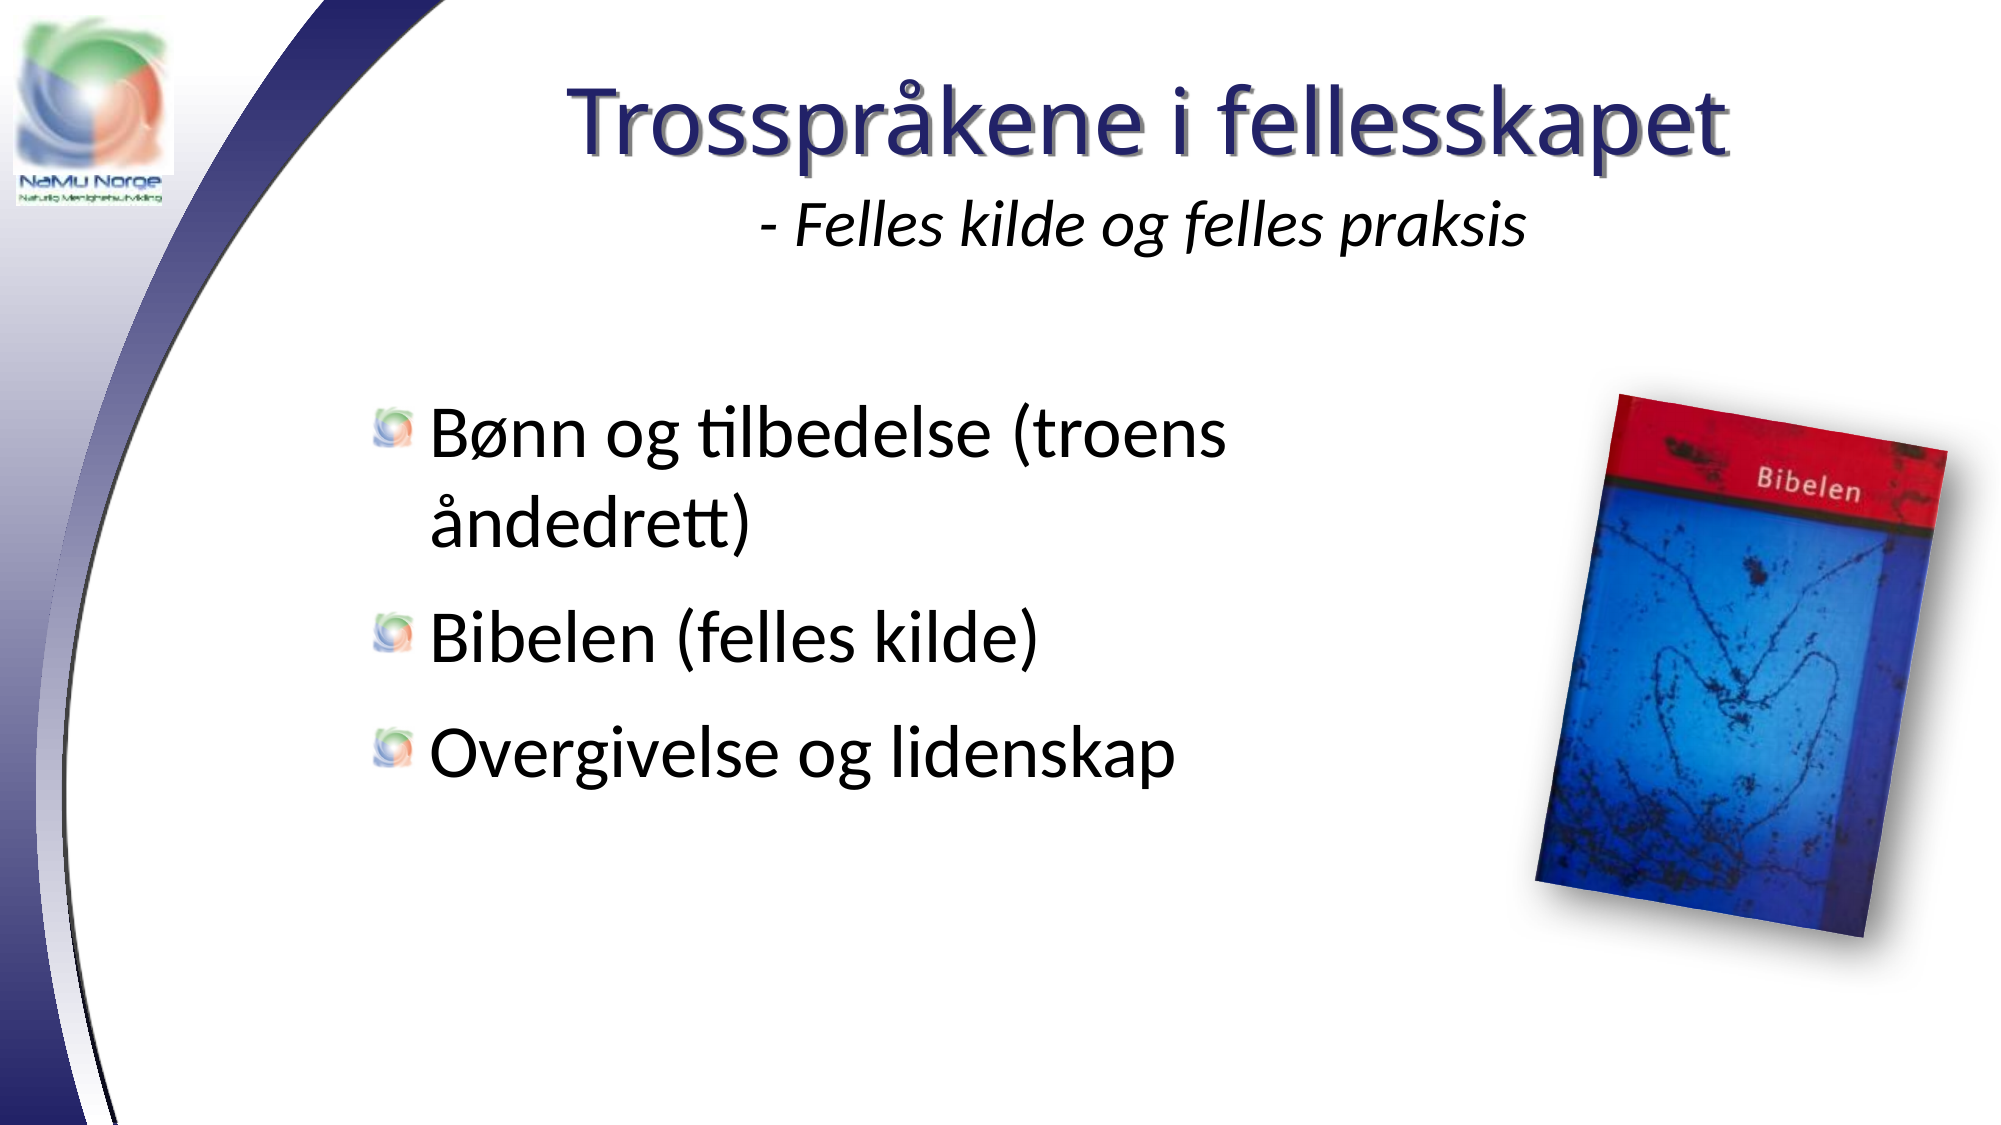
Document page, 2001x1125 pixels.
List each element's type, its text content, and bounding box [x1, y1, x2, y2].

picture [1536, 394, 1947, 937]
picture [13, 15, 174, 206]
picture [372, 611, 415, 654]
text_box - Felles kilde og felles praksis [744, 172, 1544, 268]
picture [372, 726, 415, 769]
picture [372, 406, 415, 449]
text_box Trosspråkene i fellesskapet [421, 66, 1874, 181]
text_box Bønn og tilbedelse (troens åndedrett) Bibelen (felles kilde) Overgivelse og lidenskap [358, 374, 1478, 800]
